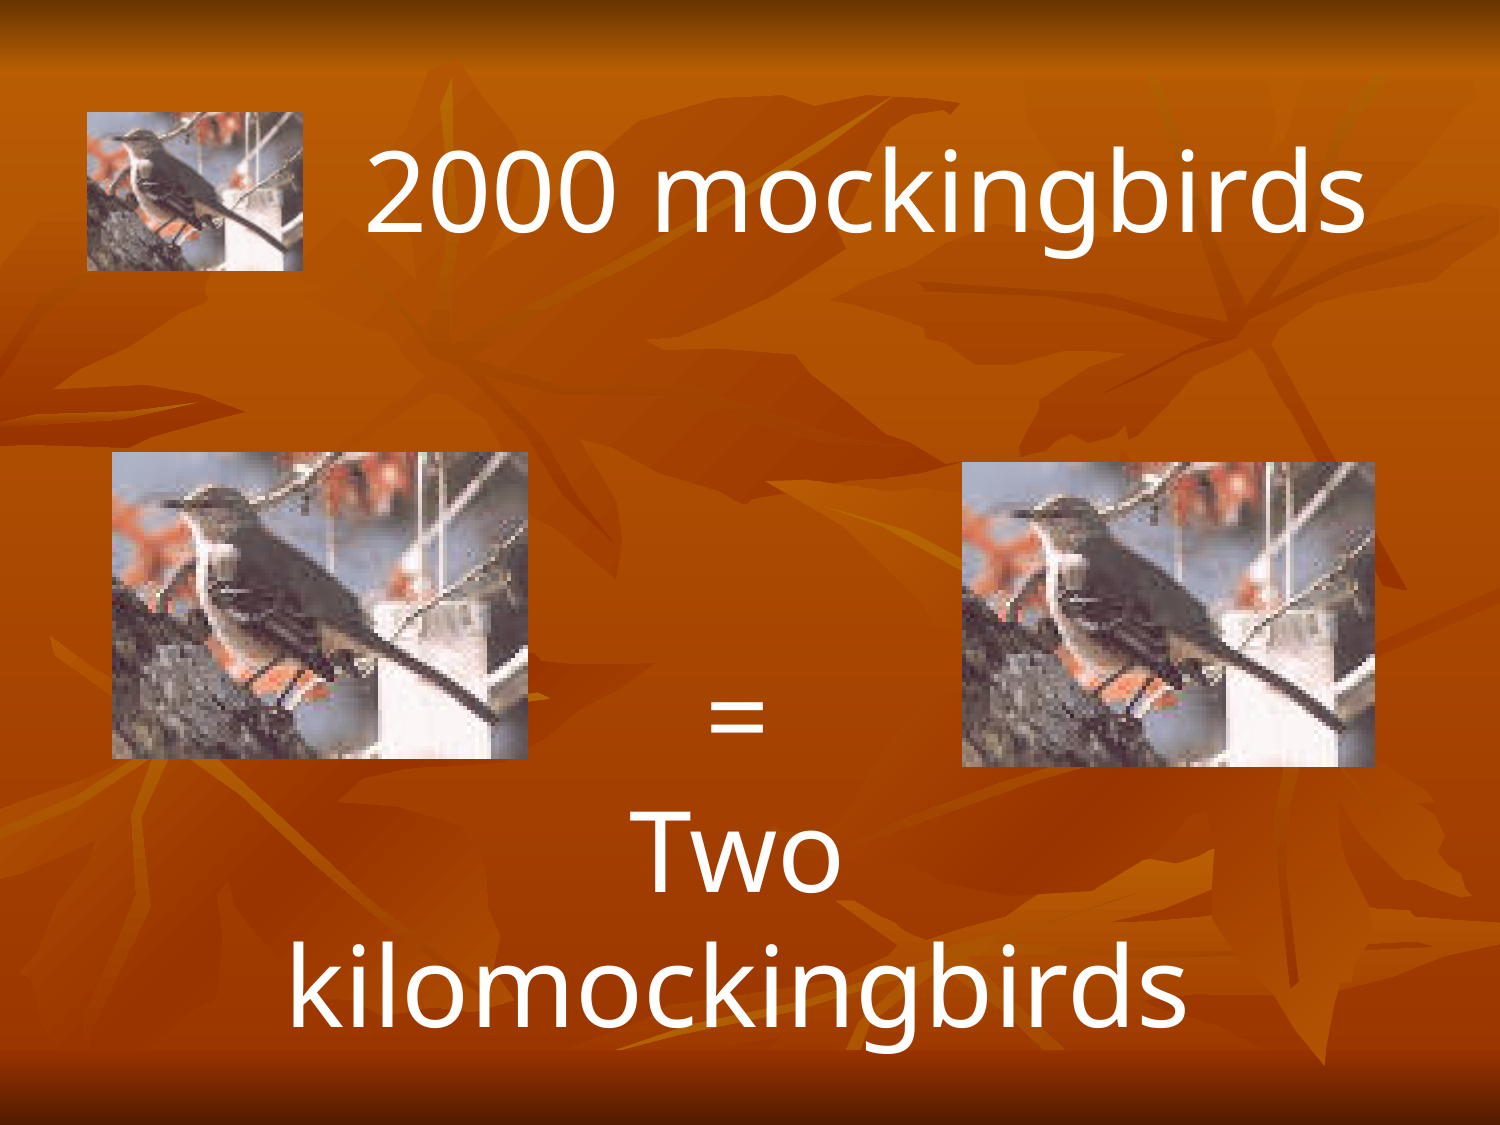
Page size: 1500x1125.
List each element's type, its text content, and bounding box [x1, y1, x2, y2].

text_box = Two kilomockingbirds [225, 637, 1250, 1058]
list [112, 452, 528, 759]
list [87, 112, 303, 272]
text_box 2000 mockingbirds [348, 112, 1386, 263]
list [962, 462, 1376, 767]
